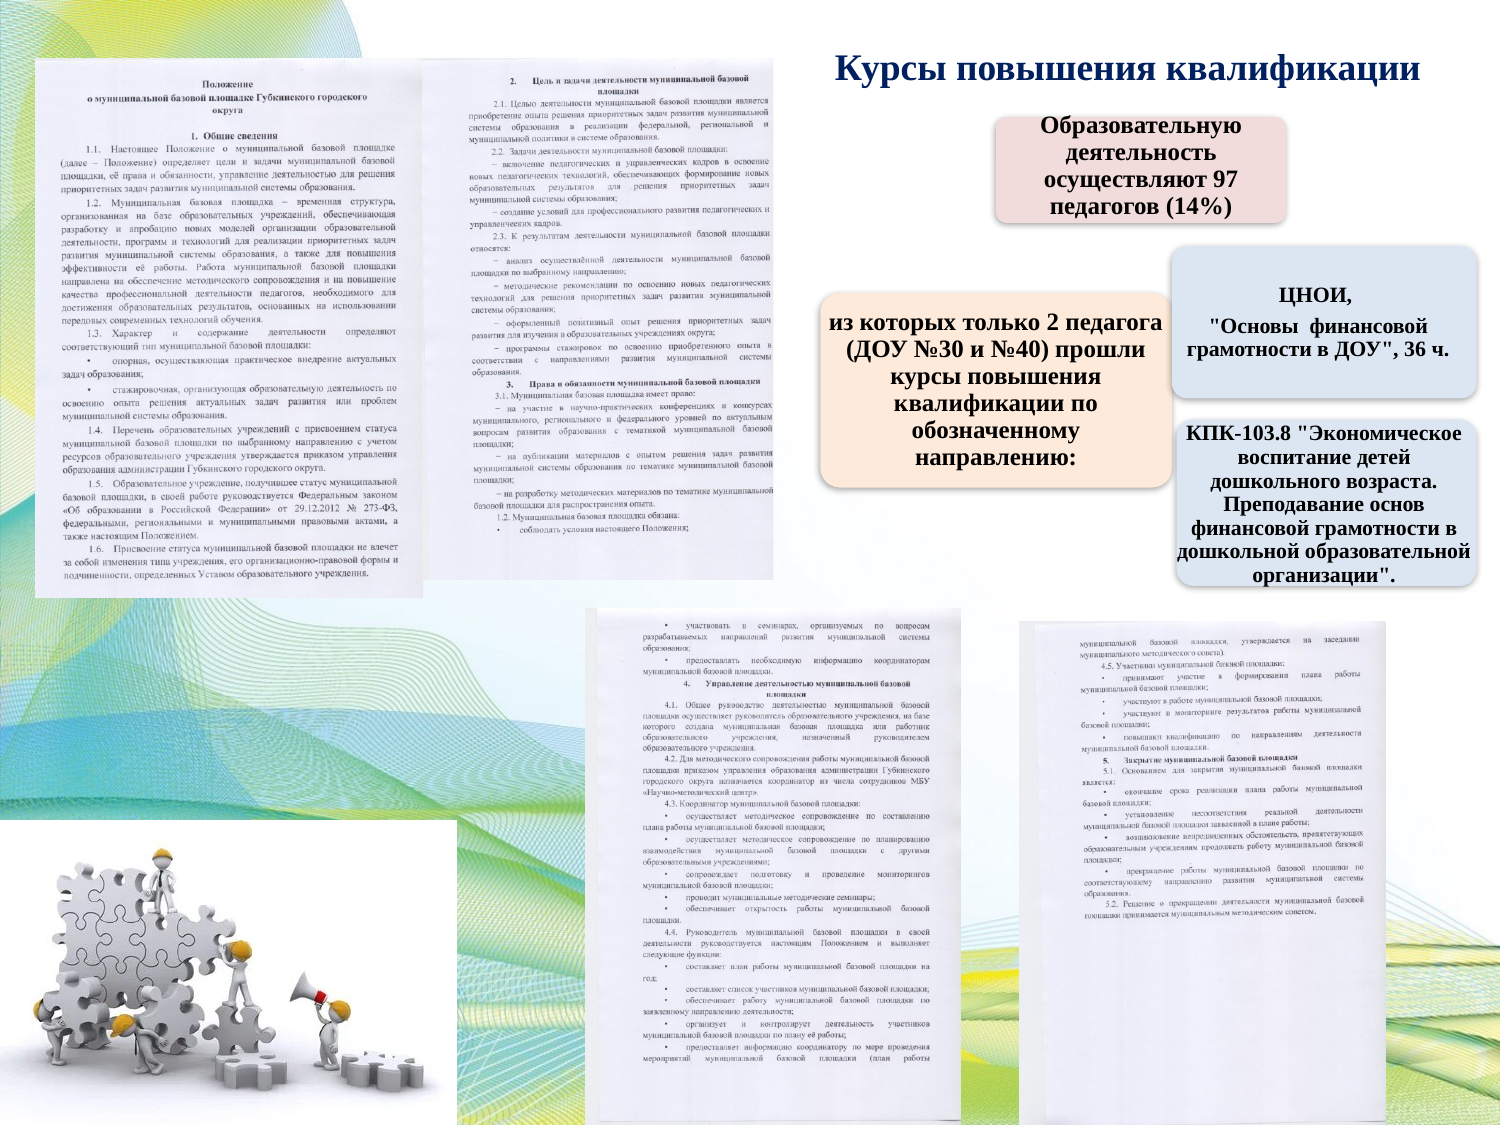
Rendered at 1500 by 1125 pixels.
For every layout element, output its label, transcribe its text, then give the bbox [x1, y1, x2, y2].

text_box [820, 292, 1173, 488]
picture [0, 0, 1500, 1125]
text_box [1171, 245, 1477, 399]
text_box Курсы повышения квалификации [820, 35, 1442, 95]
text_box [1171, 409, 1477, 587]
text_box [995, 116, 1287, 224]
